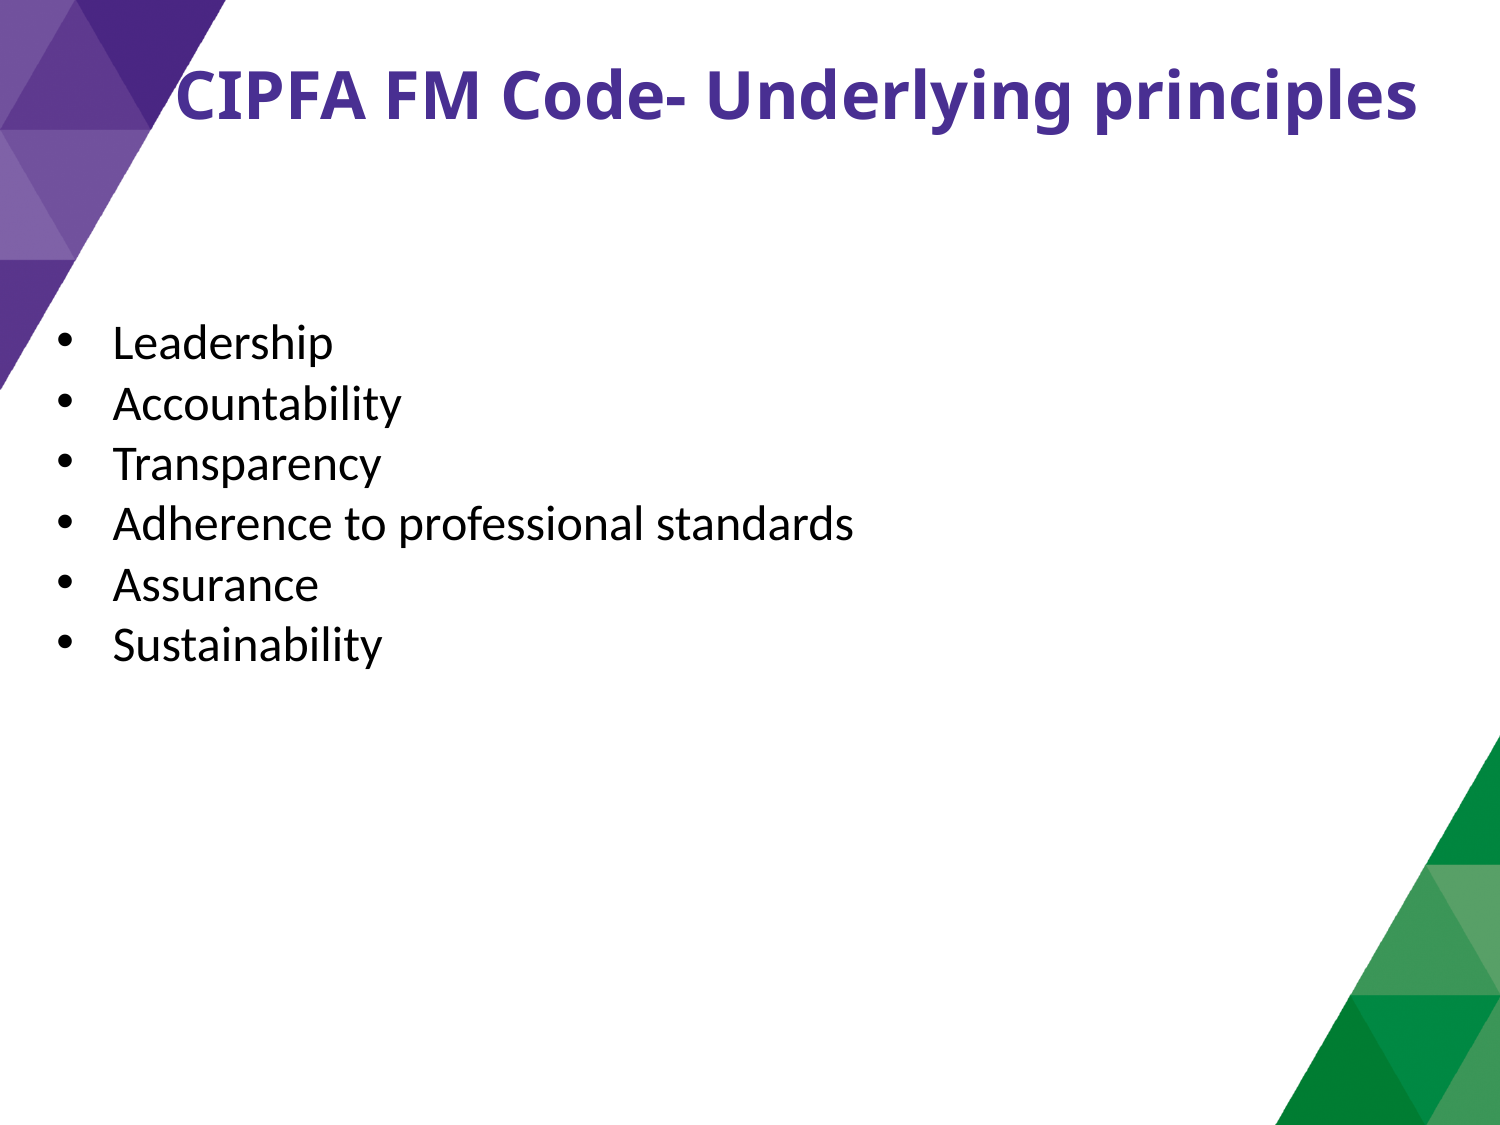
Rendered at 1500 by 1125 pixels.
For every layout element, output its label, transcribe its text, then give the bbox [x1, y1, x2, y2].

title CIPFA FM Code- Underlying principles [147, 45, 1447, 260]
text_box Leadership Accountability Transparency Adherence to professional standards Assurance Sustainability [41, 231, 1425, 1118]
picture [0, 0, 226, 390]
picture [1275, 735, 1500, 1125]
